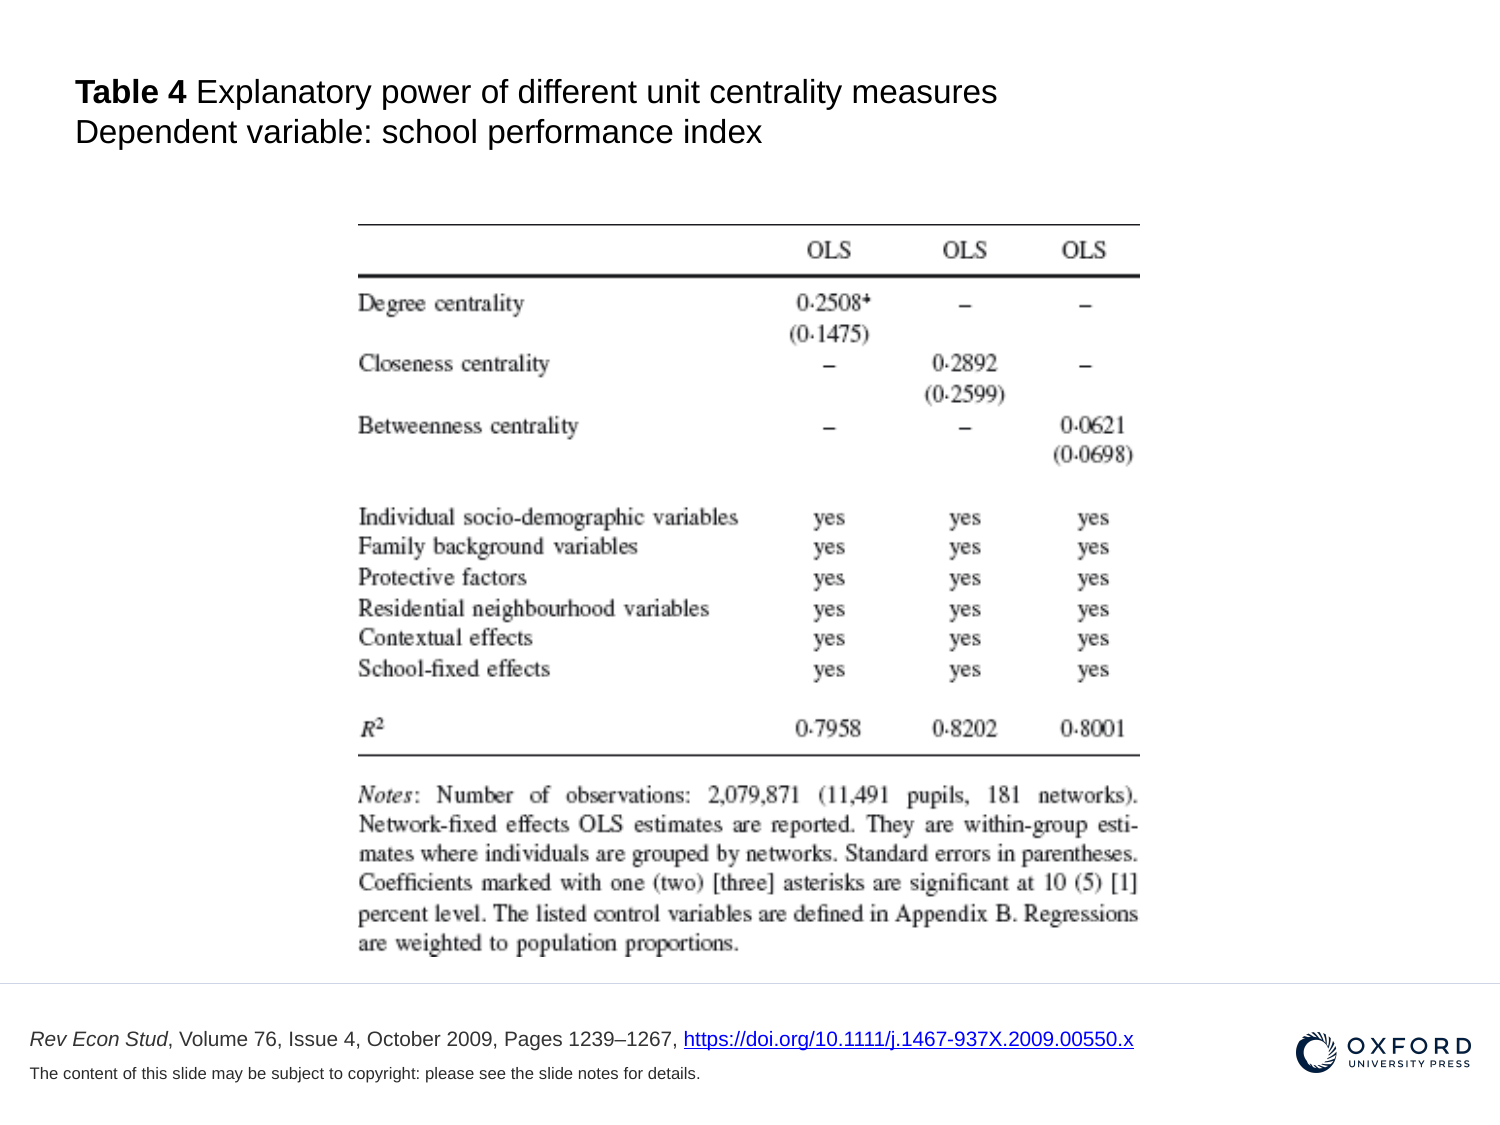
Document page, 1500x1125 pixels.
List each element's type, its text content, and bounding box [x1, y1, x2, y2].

title Table 4 Explanatory power of different unit centrality measures Dependent variable: school performance index [75, 69, 1078, 171]
picture [358, 224, 1140, 957]
picture [1296, 1032, 1471, 1073]
footer Rev Econ Stud, Volume 76, Issue 4, October 2009, Pages 1239–1267, https://doi.org/10.1111/j.1467-937X.2009.00550.x The content of this slide may be subject to copyright: please see the slide notes for details. [0, 983, 1260, 1125]
